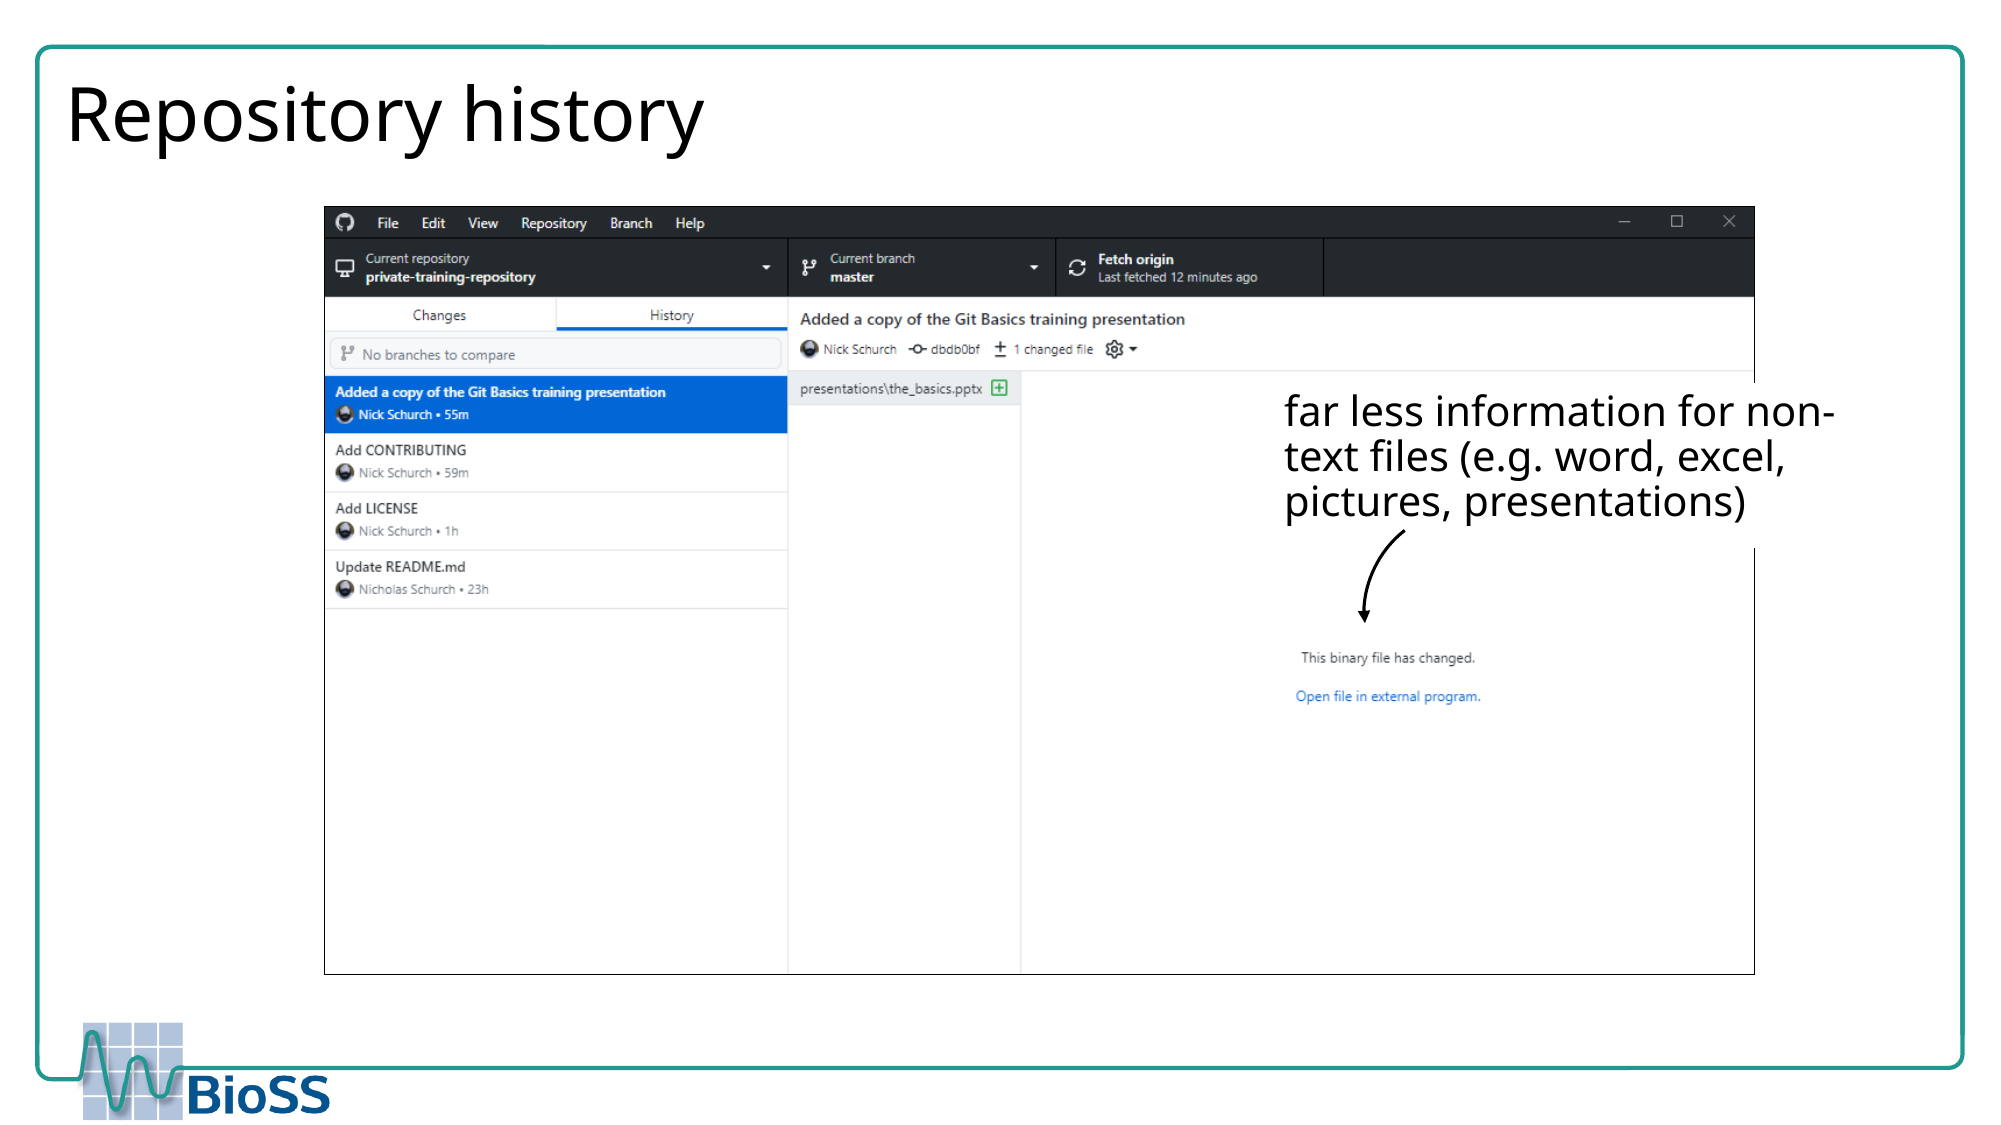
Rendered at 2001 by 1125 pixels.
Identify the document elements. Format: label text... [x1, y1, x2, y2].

picture [77, 1021, 335, 1122]
text_box far less information for non-text files (e.g. word, excel, pictures, presentations) [1755, 383, 1883, 548]
picture [324, 206, 1755, 975]
title Repository history [50, 59, 1941, 175]
